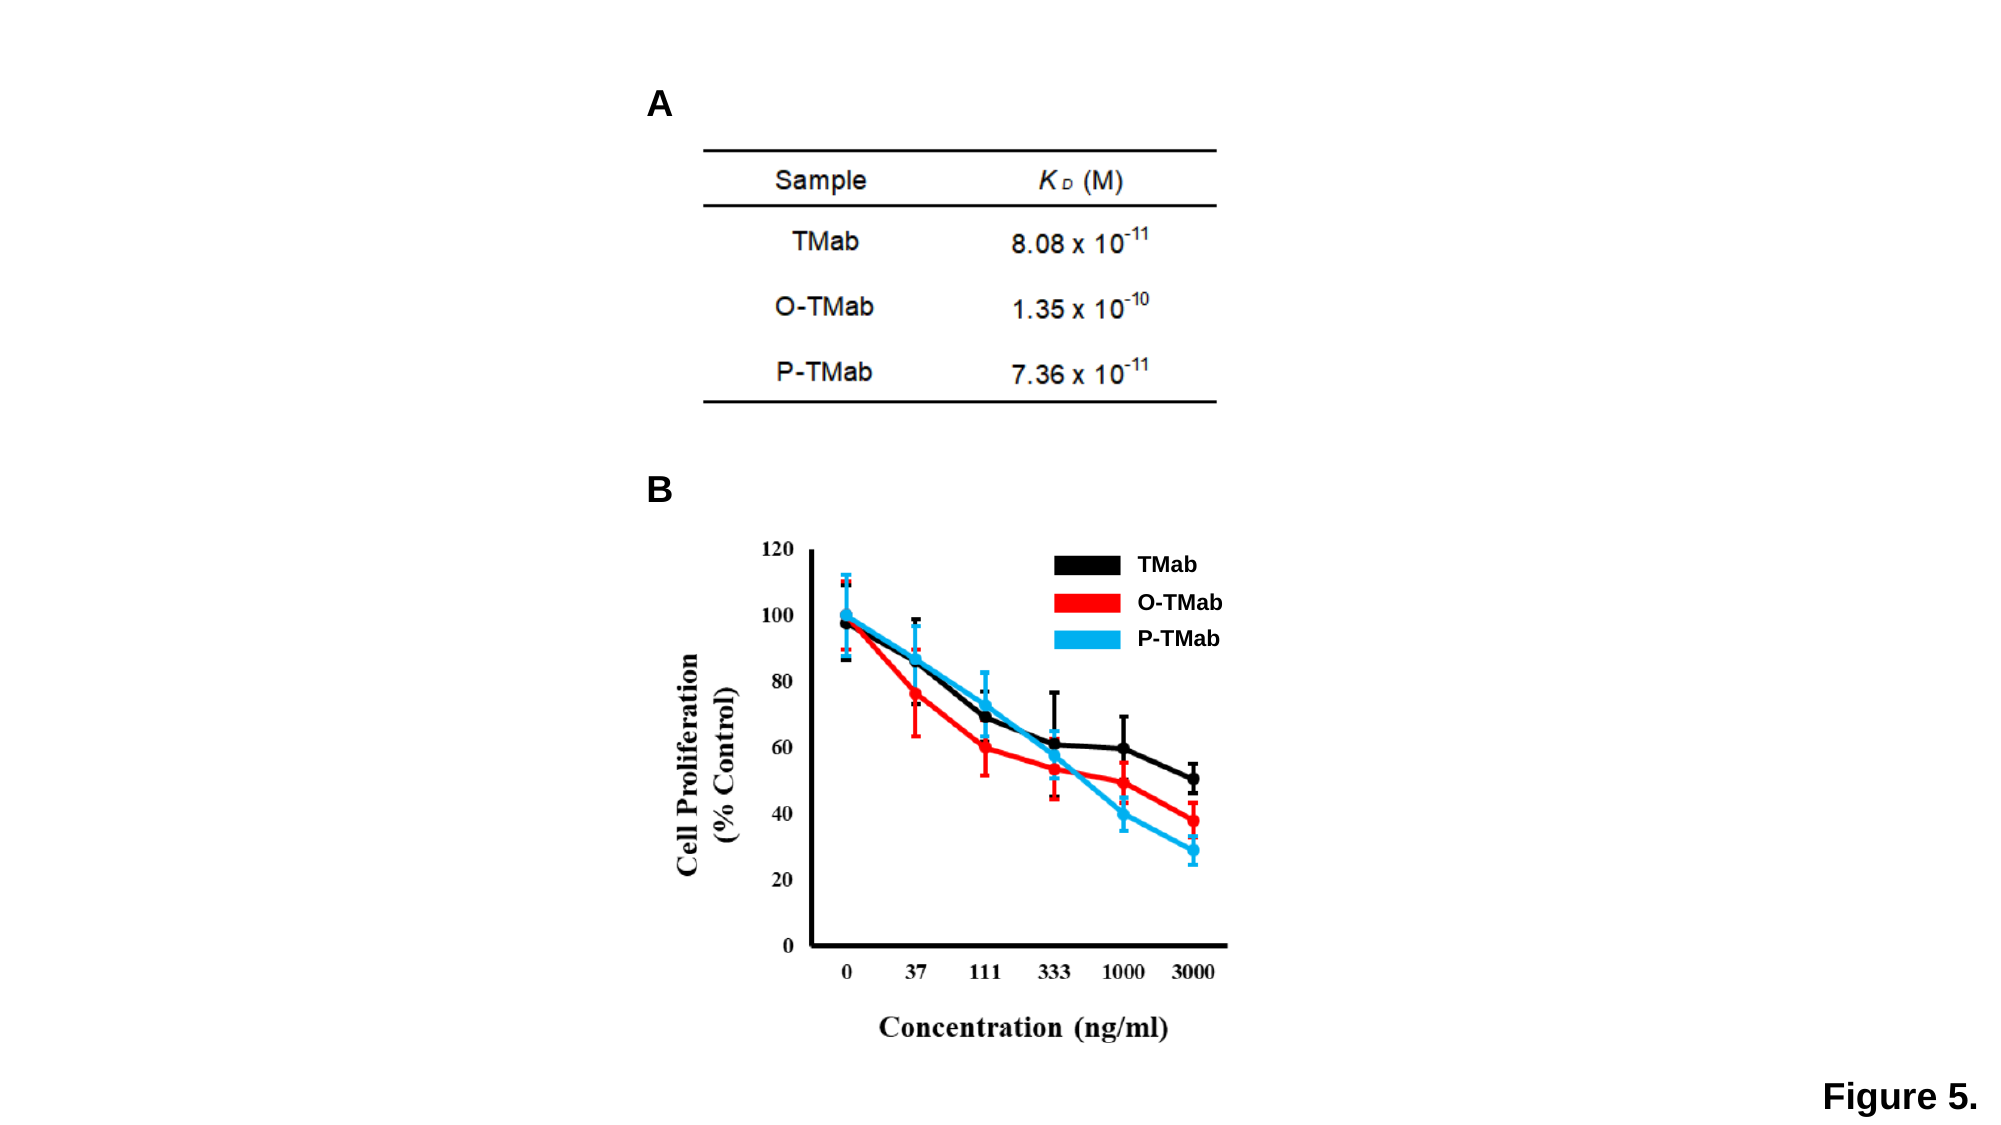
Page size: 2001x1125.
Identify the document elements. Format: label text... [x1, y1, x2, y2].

text_box B [620, 457, 700, 518]
text_box A [620, 71, 700, 132]
picture [699, 142, 1220, 405]
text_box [671, 518, 1321, 1053]
text_box Figure 5. [1808, 1064, 1999, 1125]
